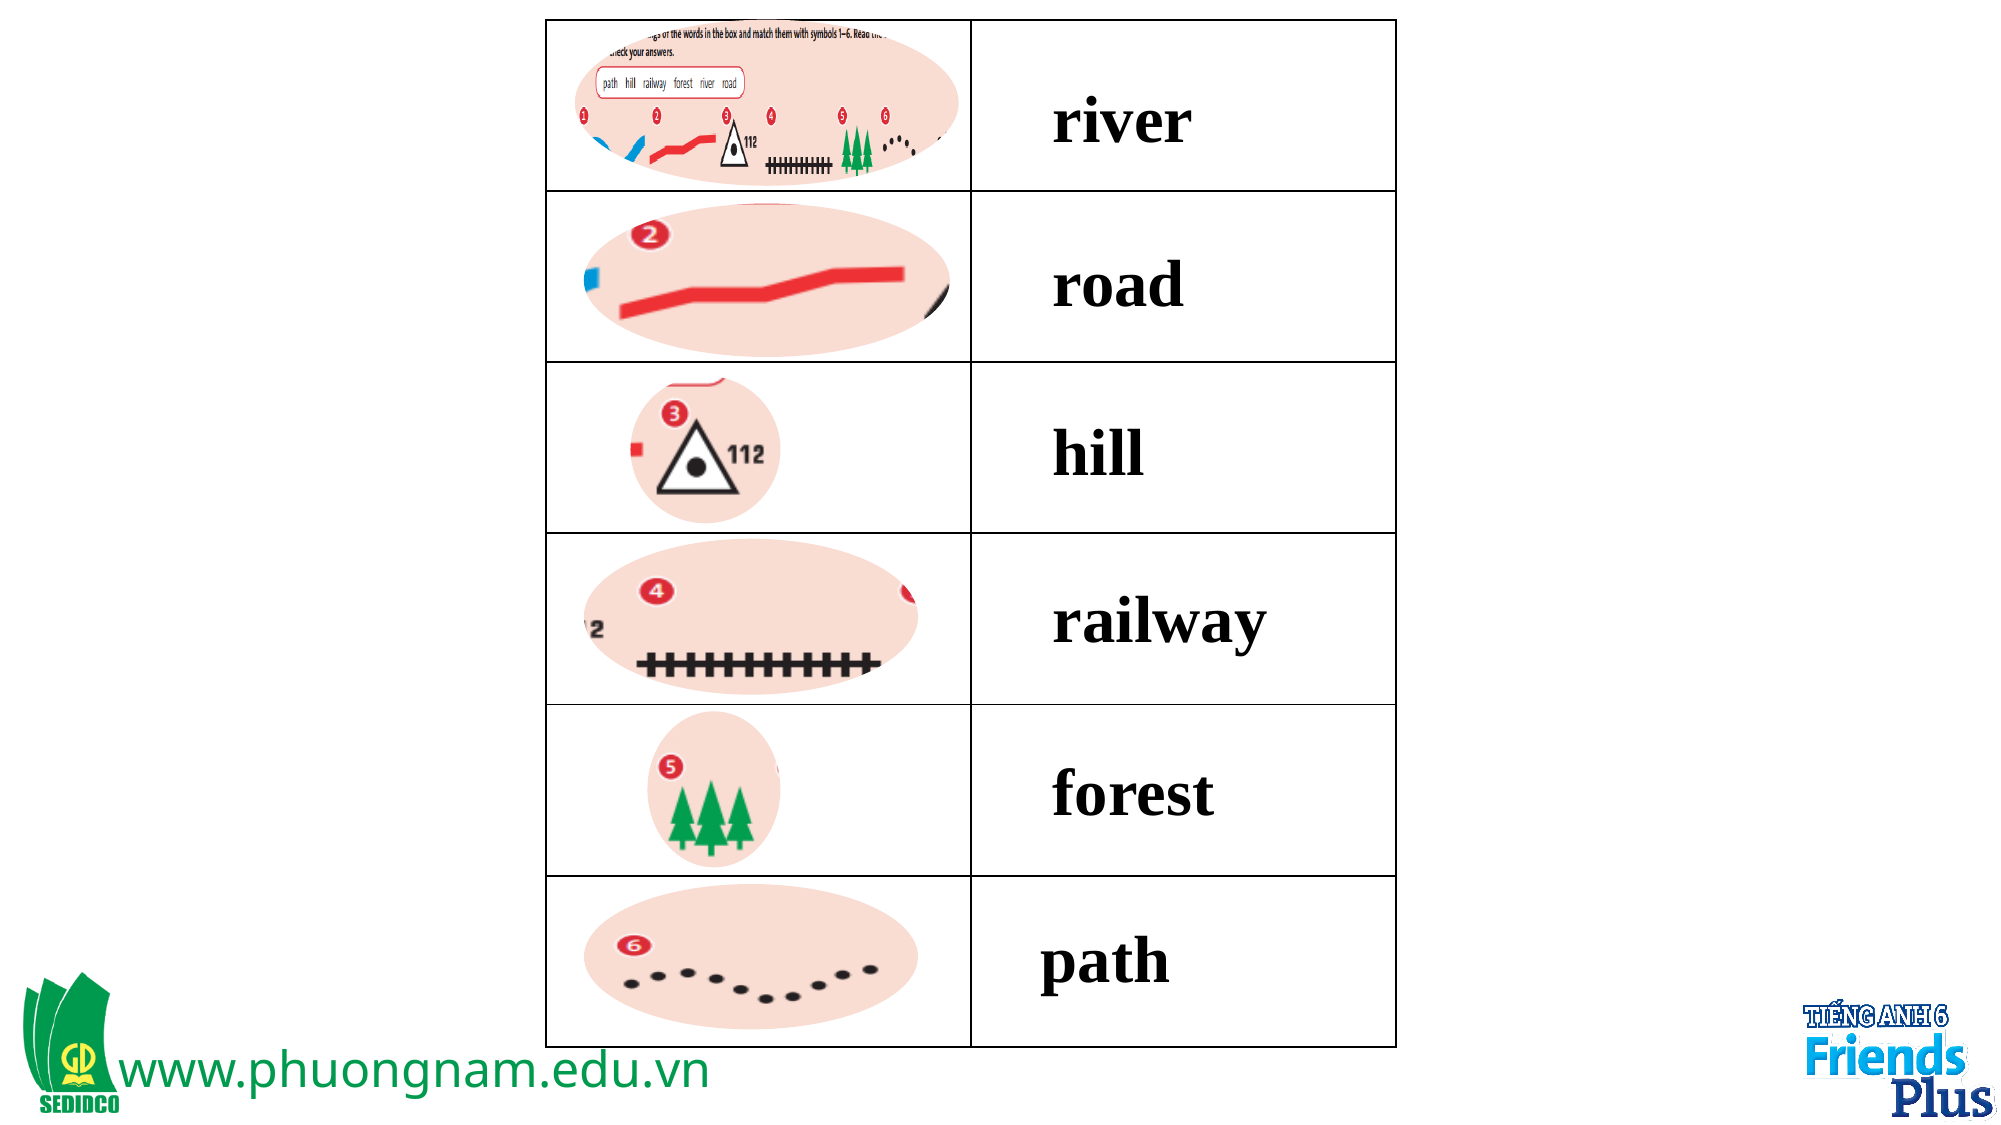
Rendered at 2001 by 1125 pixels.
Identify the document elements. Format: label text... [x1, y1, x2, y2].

picture [23, 972, 119, 1113]
table_cell [547, 877, 970, 1046]
table_cell [972, 192, 1395, 361]
table_cell [972, 363, 1395, 532]
table_cell [547, 534, 970, 704]
table_header [547, 21, 970, 190]
table_cell [547, 363, 970, 532]
picture [583, 203, 950, 357]
table_cell [547, 705, 970, 875]
picture [1771, 979, 2001, 1125]
picture [583, 538, 919, 695]
text_box forest [1037, 741, 1230, 837]
text_box hill [1038, 401, 1161, 497]
picture [630, 375, 781, 524]
text_box path [1026, 908, 1186, 1004]
text_box road [1038, 232, 1201, 328]
table_cell [972, 877, 1395, 1046]
table_header [972, 21, 1395, 190]
picture [647, 711, 781, 868]
table_cell [972, 705, 1395, 875]
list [574, 19, 959, 186]
picture [583, 884, 918, 1030]
table_cell [972, 534, 1395, 704]
text_box river [1037, 68, 1225, 164]
table_cell [547, 192, 970, 361]
text_box railway [1037, 568, 1283, 664]
